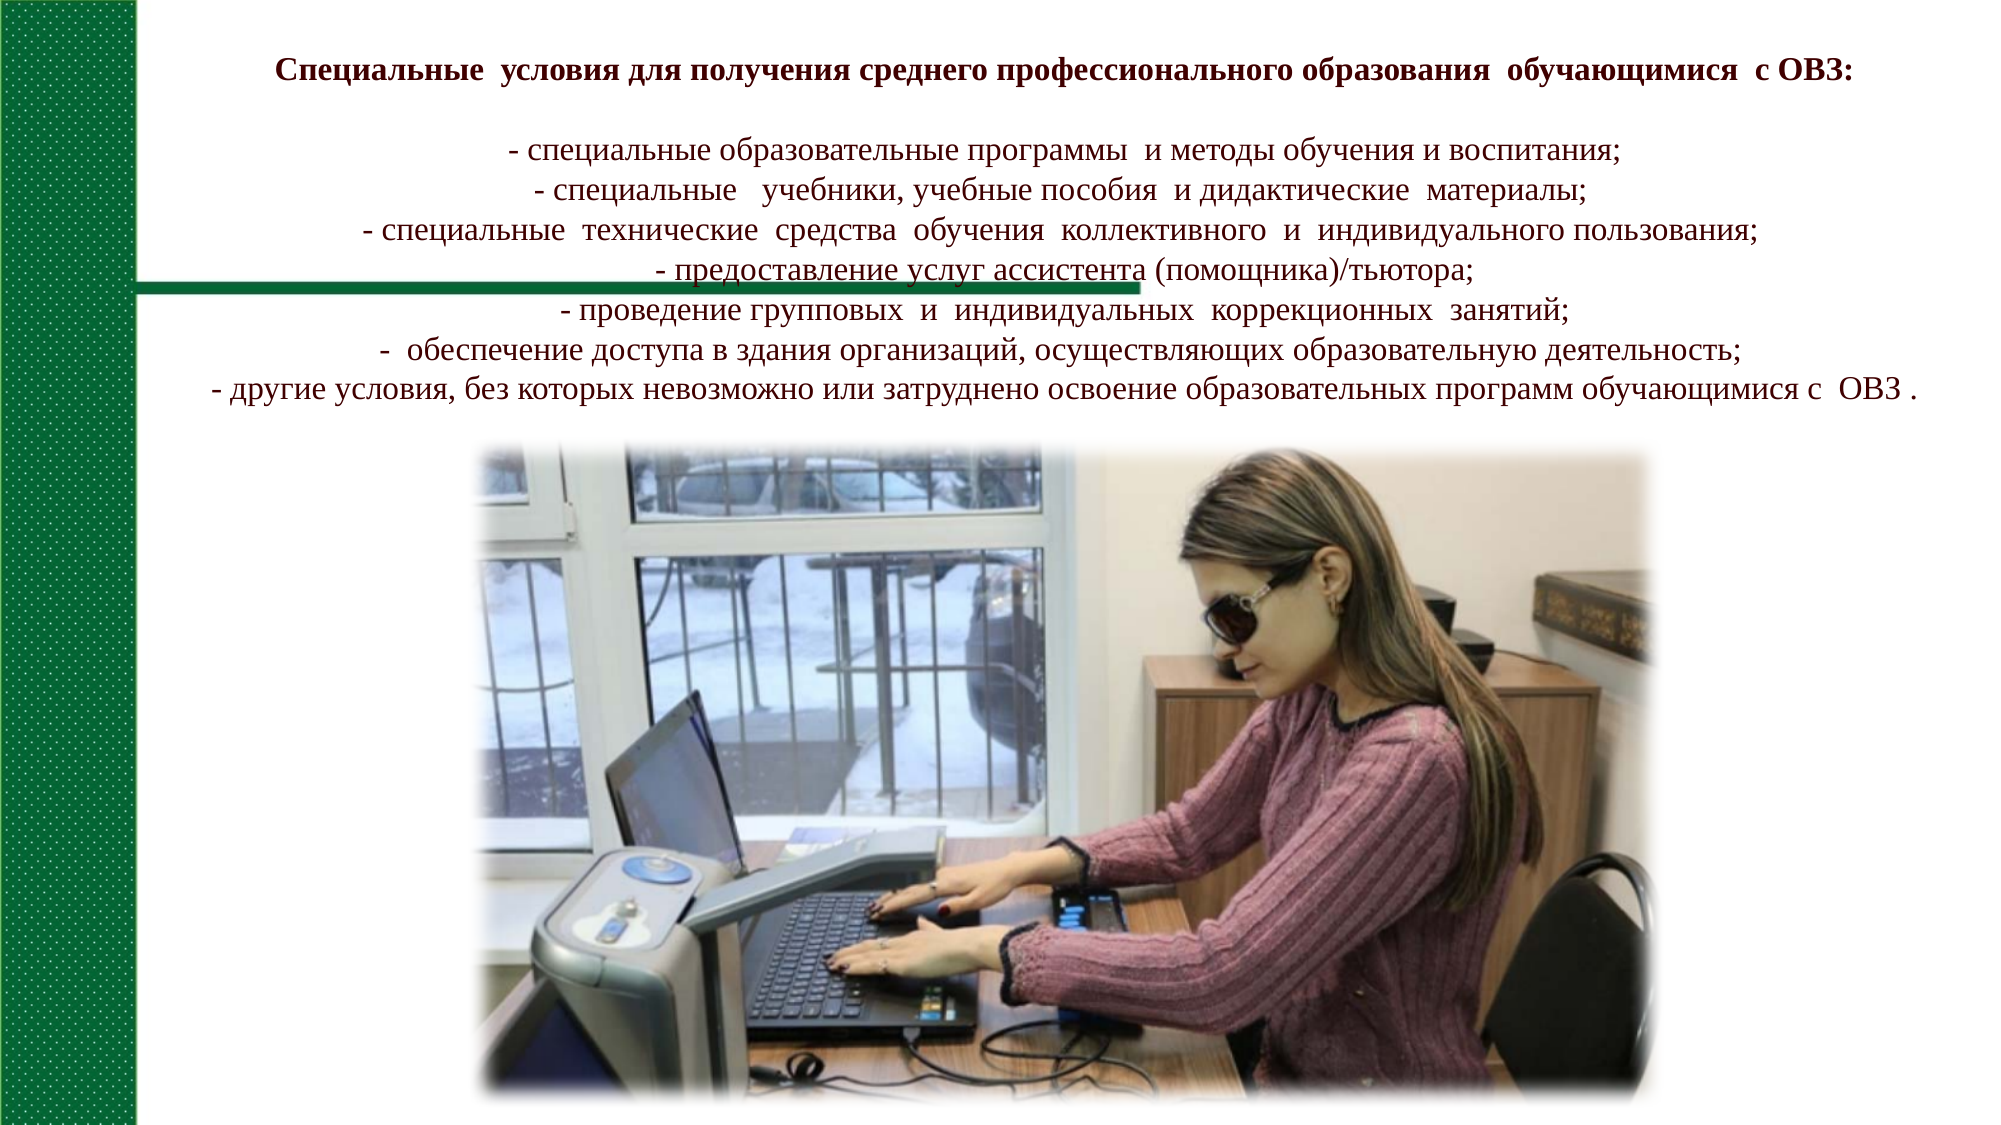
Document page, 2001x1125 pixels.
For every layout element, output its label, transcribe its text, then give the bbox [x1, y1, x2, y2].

text_box Специальные условия для получения среднего профессионального образования обучающимися с ОВЗ: - специальные образовательные программы и методы обучения и воспитания; - специальные учебники, учебные пособия и дидактические материалы; - специальные технические средства обучения коллективного и индивидуального пользования; - предоставление услуг ассистента (помощника)/тьютора; - проведение групповых и индивидуальных коррекционных занятий; - обеспечение доступа в здания организаций, осуществляющих образовательную деятельность; - другие условия, без которых невозможно или затруднено освоение образовательных программ обучающимися с ОВЗ . [169, 0, 1963, 415]
picture [0, 0, 2001, 1125]
